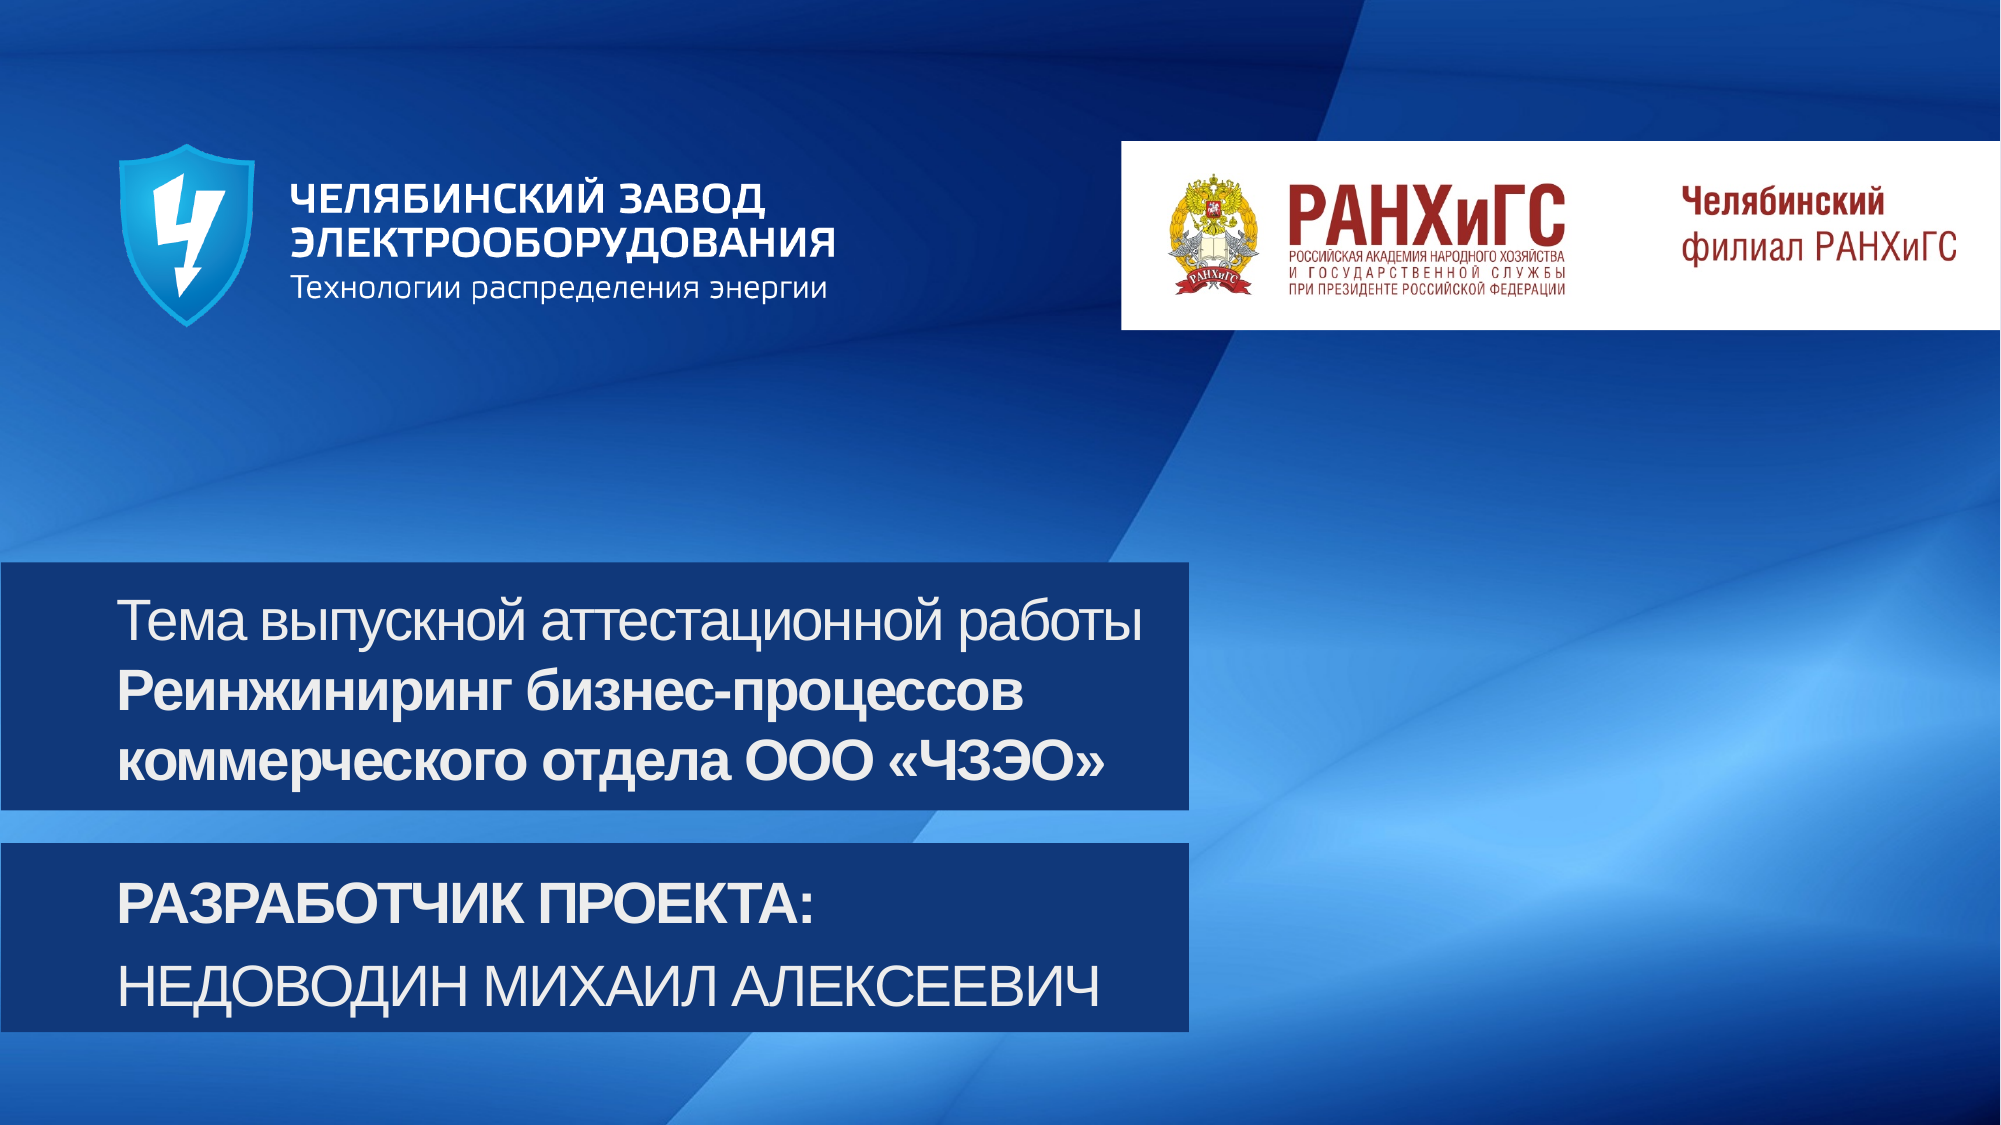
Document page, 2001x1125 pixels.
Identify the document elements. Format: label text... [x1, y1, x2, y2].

text_box [1119, 139, 2000, 332]
text_box [0, 560, 1191, 813]
text_box РАЗРАБОТЧИК ПРОЕКТА: НЕДОВОДИН МИХАИЛ АЛЕКСЕЕВИЧ [101, 857, 1377, 1035]
picture [0, 0, 2001, 1125]
text_box [0, 841, 1191, 1034]
title Тема выпускной аттестационной работы Реинжиниринг бизнес-процессов коммерческого отдела ООО «ЧЗЭО» [101, 574, 1377, 752]
